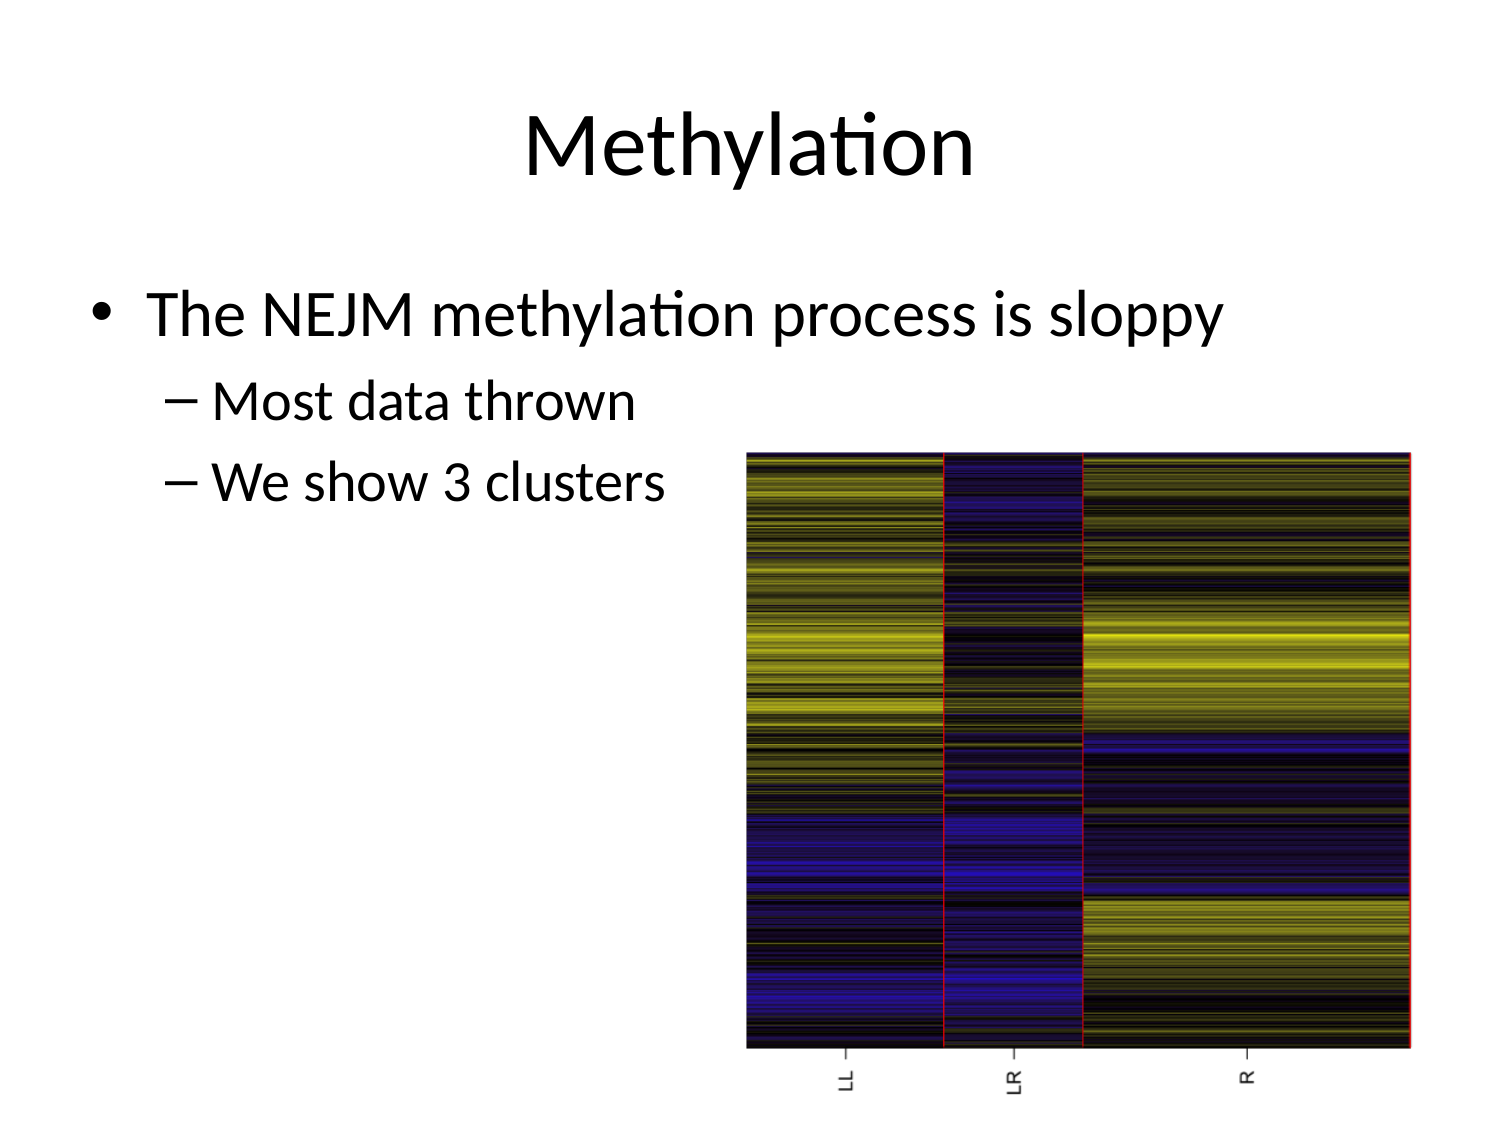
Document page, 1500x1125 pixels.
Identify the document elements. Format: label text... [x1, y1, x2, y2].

picture [726, 429, 1426, 1097]
list The NEJM methylation process is sloppy Most data thrown We show 3 clusters [75, 262, 1425, 1005]
title Methylation [75, 45, 1425, 233]
